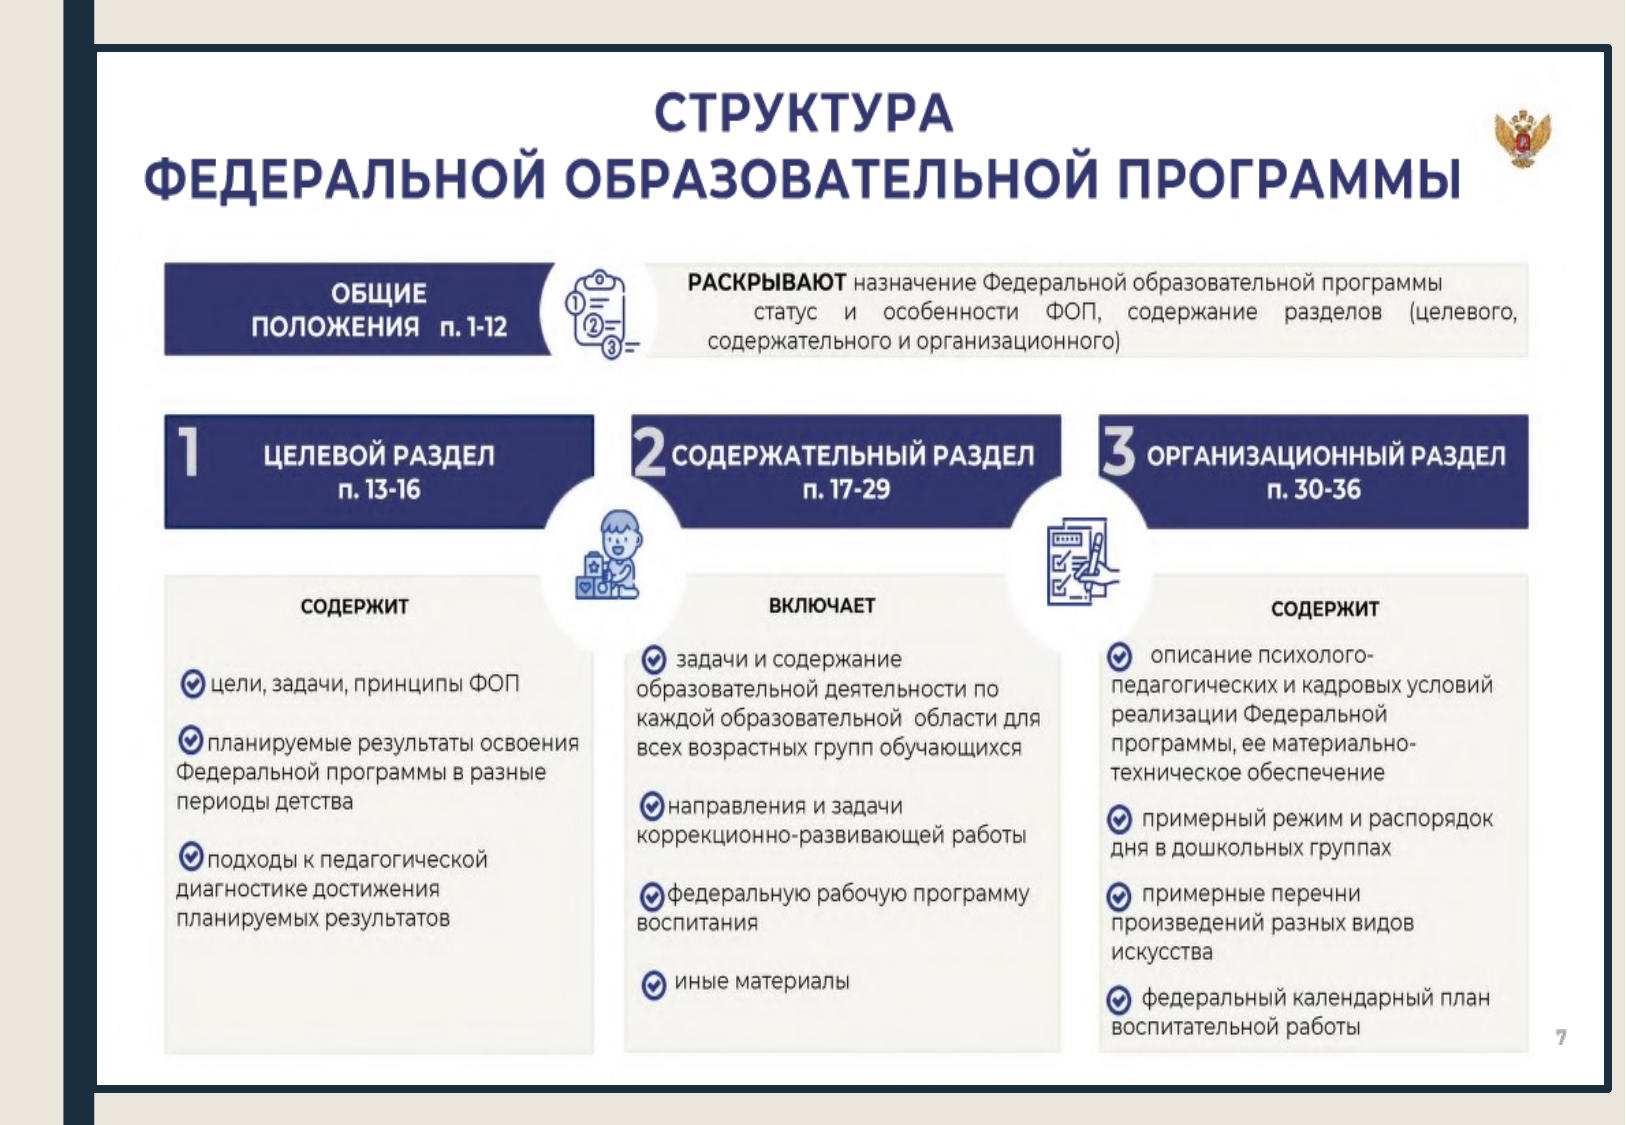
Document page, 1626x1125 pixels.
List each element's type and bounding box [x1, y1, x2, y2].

text_box [97, 51, 1604, 1085]
